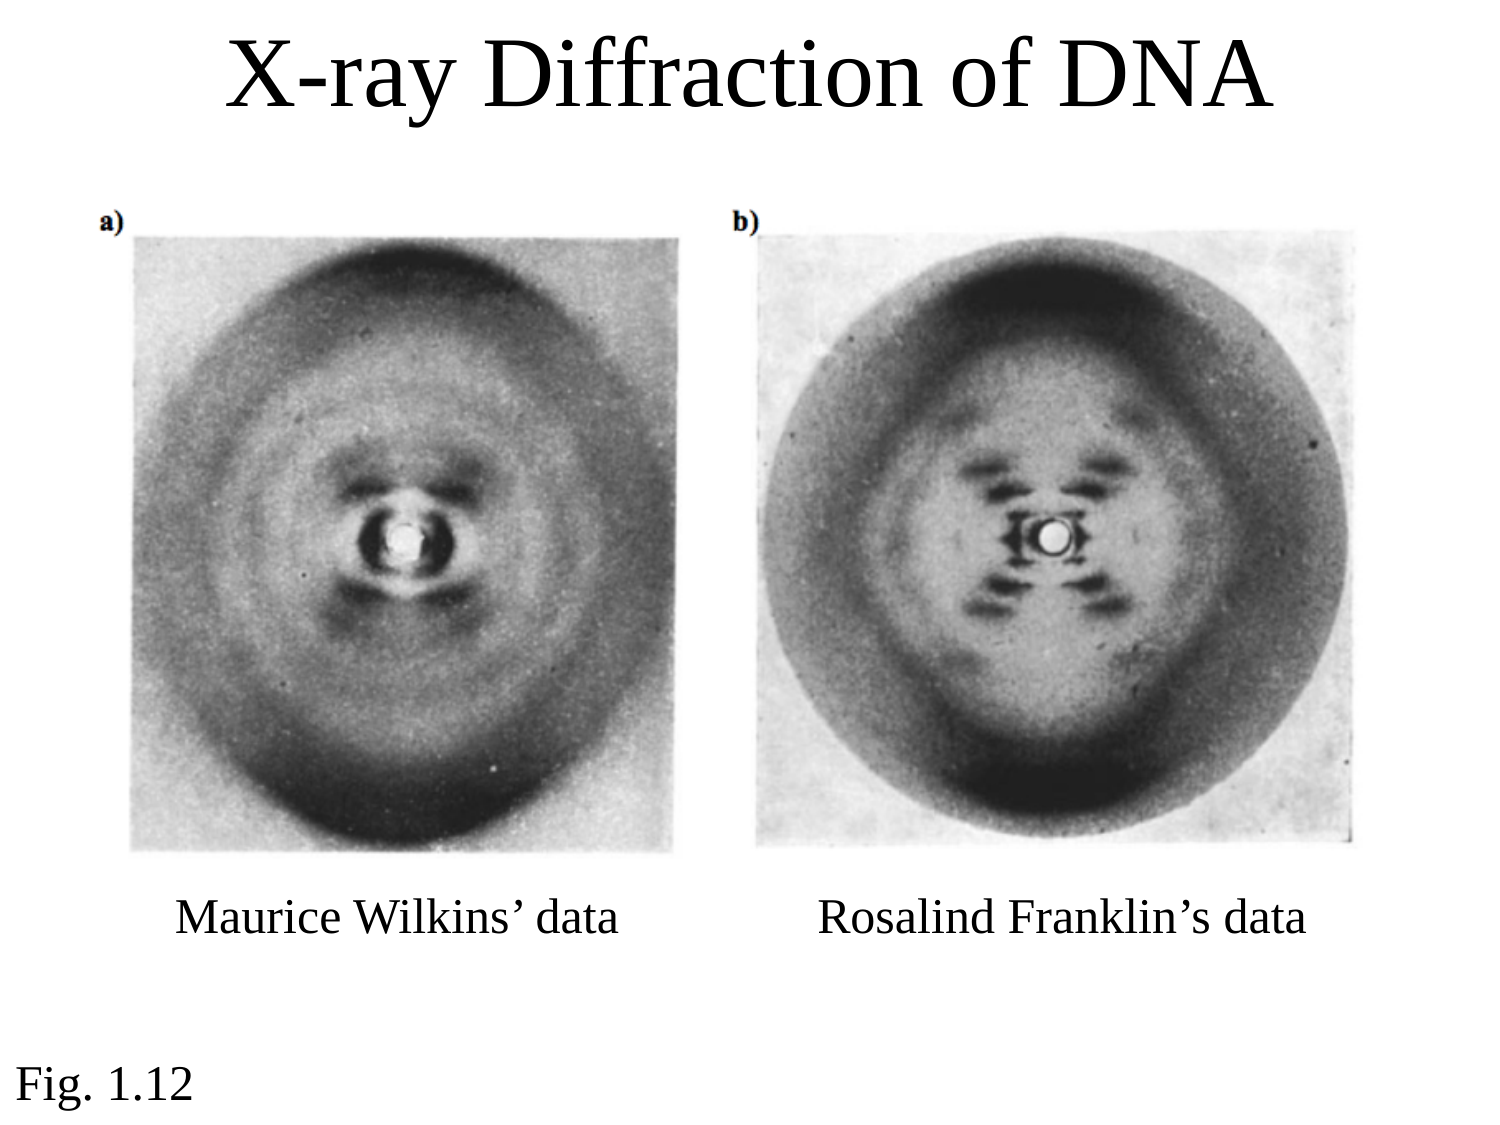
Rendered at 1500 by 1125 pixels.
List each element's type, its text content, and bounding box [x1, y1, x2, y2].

title Fig. 1.12 [0, 1034, 280, 1125]
text_box X-ray Diffraction of DNA [0, 0, 1500, 134]
text_box Rosalind Franklin’s data [757, 875, 1367, 951]
text_box Maurice Wilkins’ data [128, 876, 666, 951]
picture [83, 198, 1367, 867]
